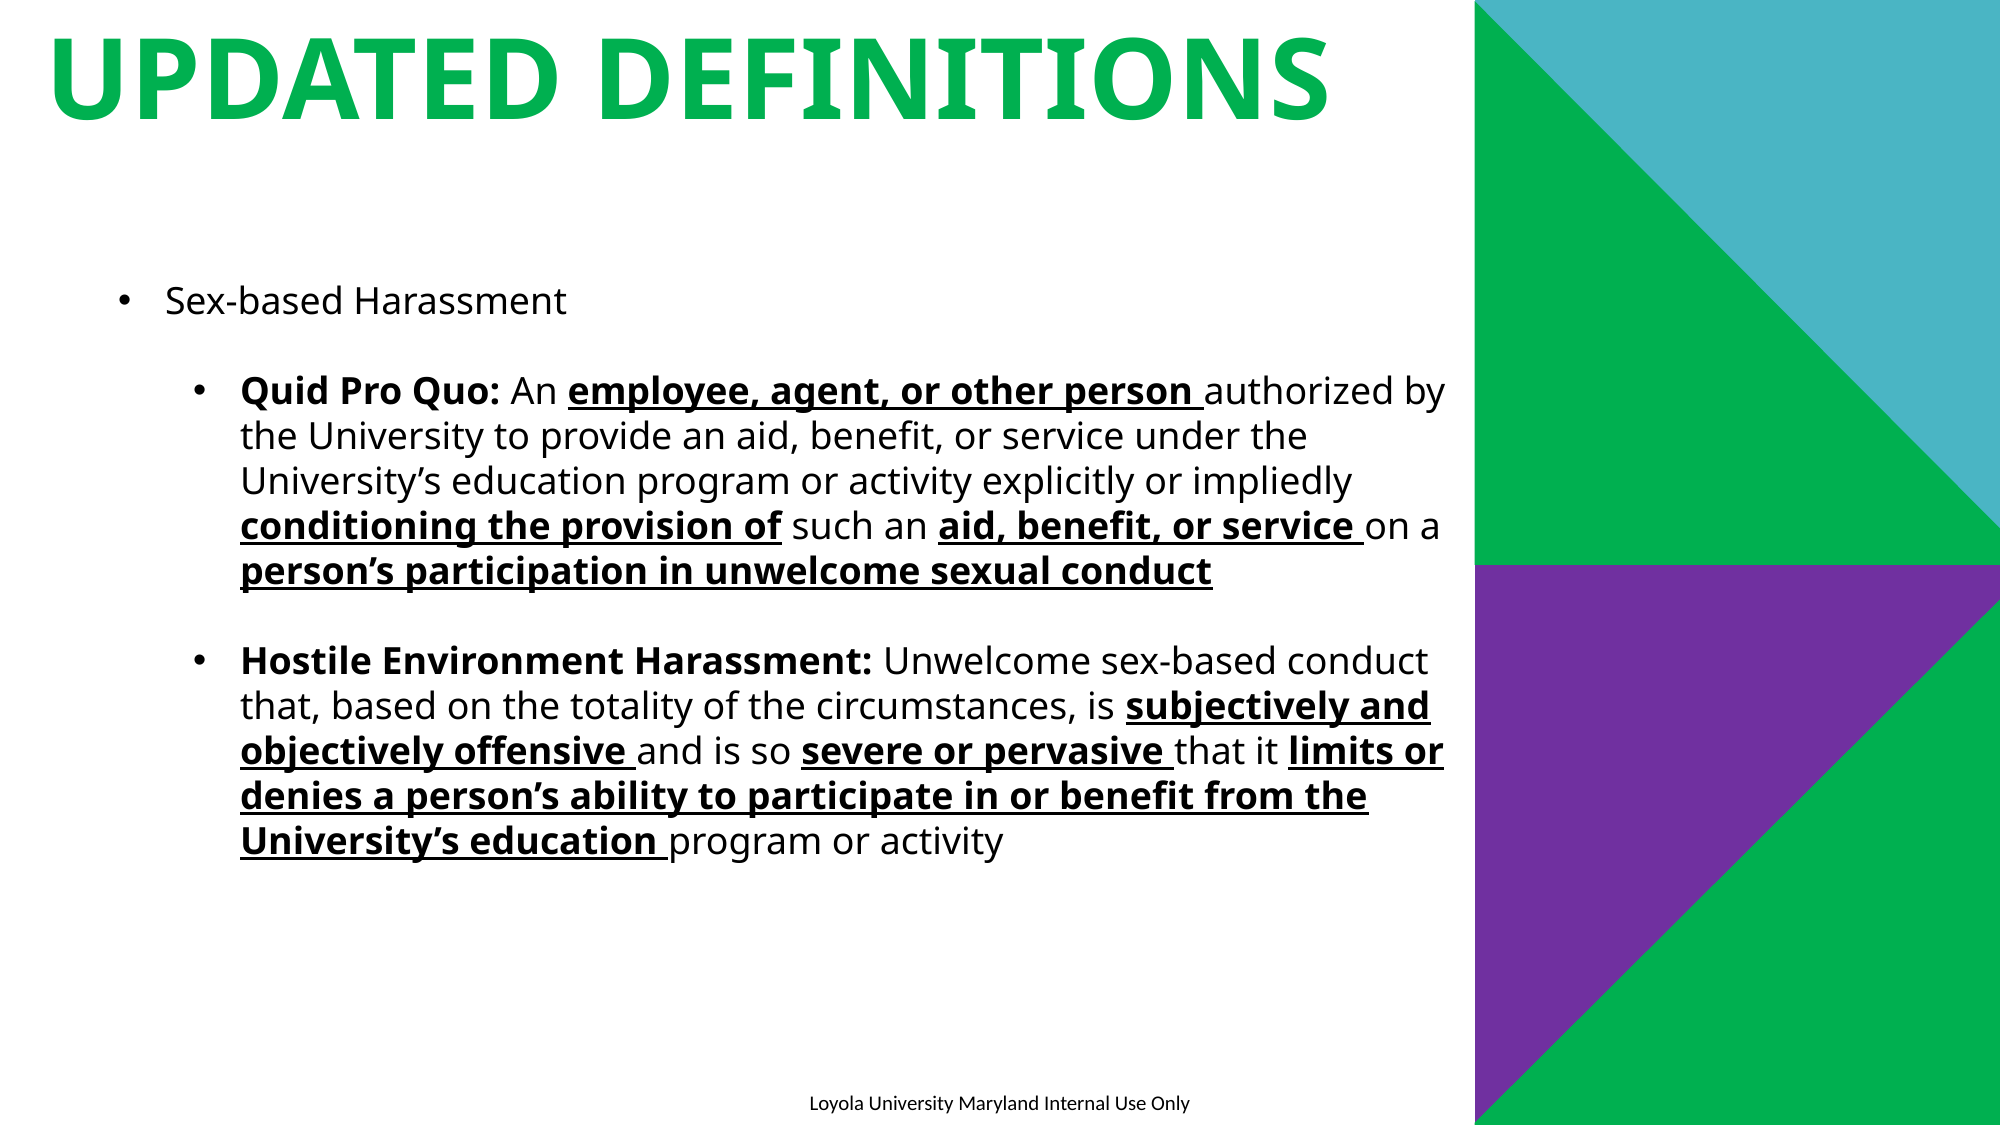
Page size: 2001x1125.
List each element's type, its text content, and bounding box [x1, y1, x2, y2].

text_box Updated Definitions [31, 0, 1398, 150]
text_box Sex-based Harassment Quid Pro Quo: An employee, agent, or other person authorized by the University to provide an aid, benefit, or service under the University’s education program or activity explicitly or impliedly conditioning the provision of such an aid, benefit, or service on a person’s participation in unwelcome sexual conduct Hostile Environment Harassment: Unwelcome sex-based conduct that, based on the totality of the circumstances, is subjectively and objectively offensive and is so severe or pervasive that it limits or denies a person’s ability to participate in or benefit from the University’s education program or activity [103, 269, 1470, 915]
